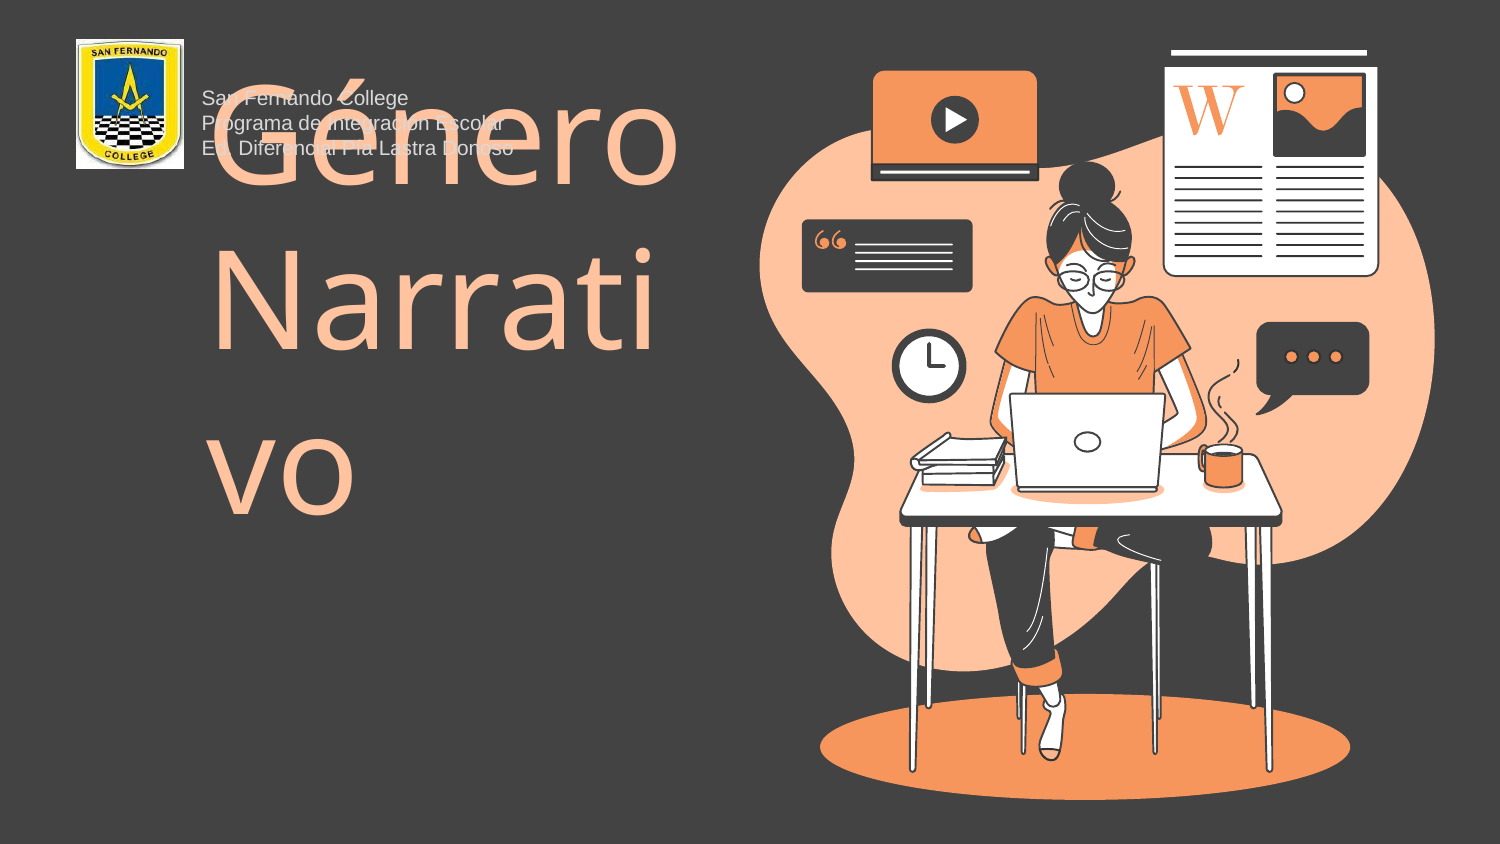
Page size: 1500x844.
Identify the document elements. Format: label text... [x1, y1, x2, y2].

text_box San Fernando College Programa de Integración Escolar Ed. Diferencial Pía Lastra Donoso [187, 77, 530, 167]
title Género Narrativo [206, 374, 701, 542]
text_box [726, 40, 1438, 801]
picture [76, 39, 184, 169]
